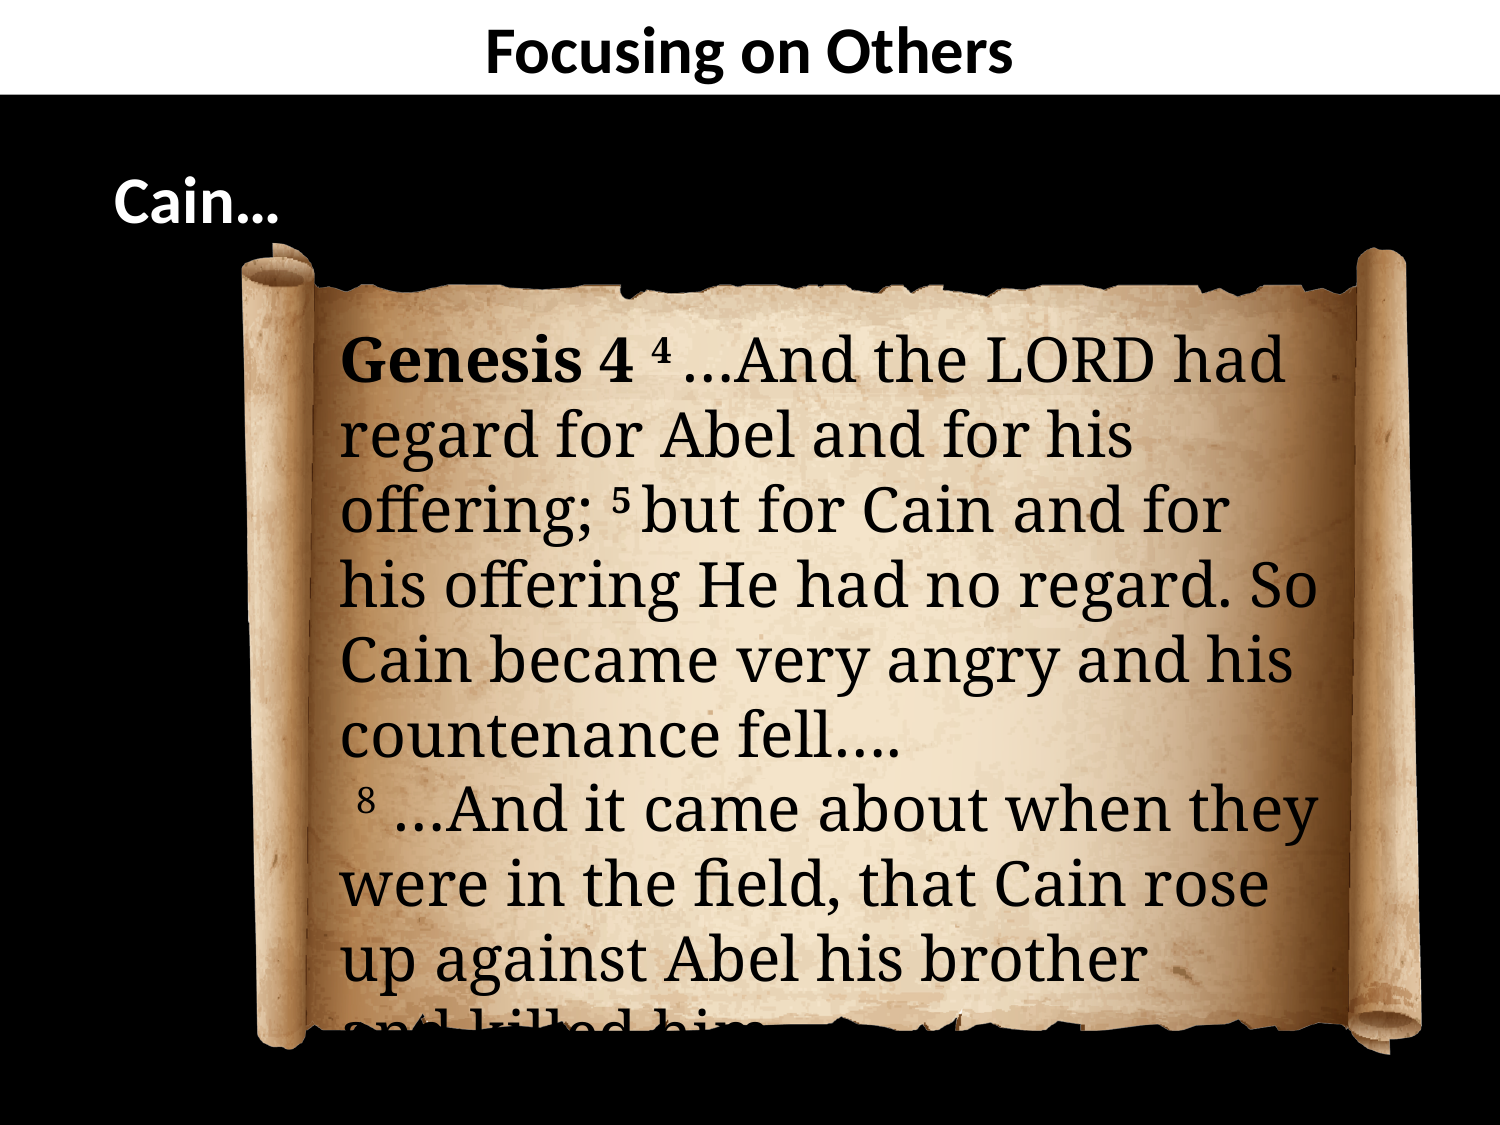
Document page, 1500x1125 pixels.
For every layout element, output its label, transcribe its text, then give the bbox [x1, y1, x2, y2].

text_box Focusing on Others [0, 0, 1500, 95]
text_box Cain… [99, 149, 372, 245]
picture [235, 230, 1426, 1076]
